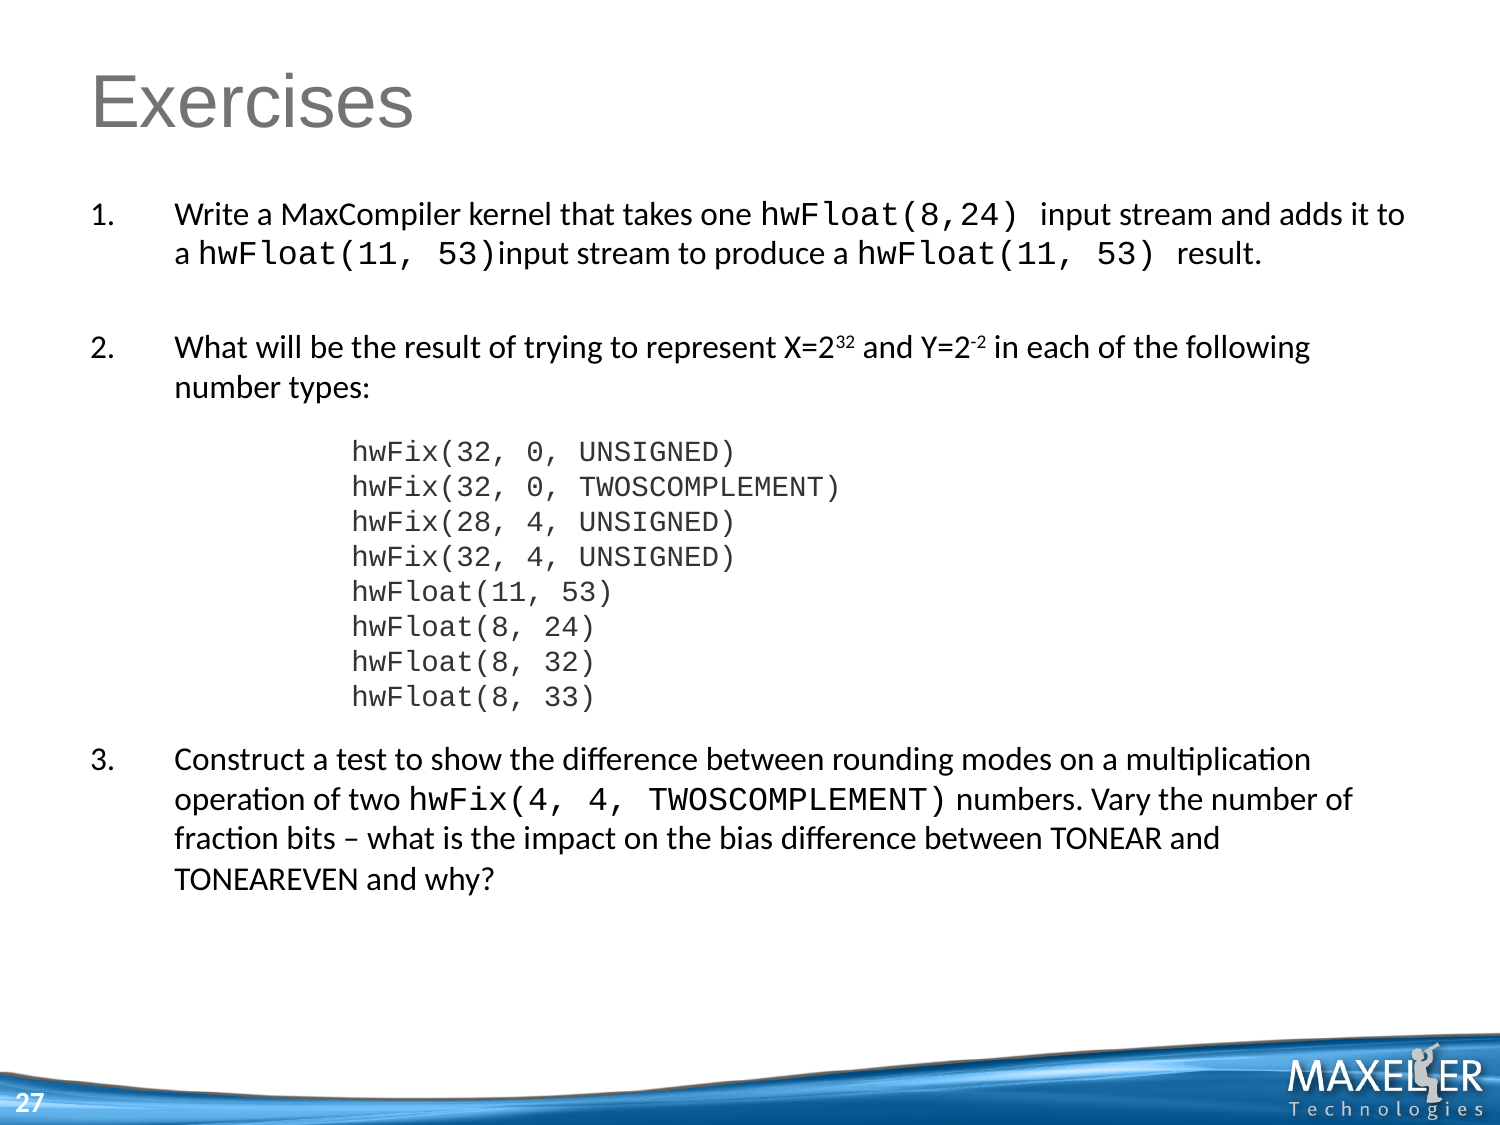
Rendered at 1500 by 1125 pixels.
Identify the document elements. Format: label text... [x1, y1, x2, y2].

text_box hwFix(32, 0, UNSIGNED) hwFix(32, 0, TWOSCOMPLEMENT) hwFix(28, 4, UNSIGNED) hwFix(32, 4, UNSIGNED) hwFloat(11, 53) hwFloat(8, 24) hwFloat(8, 32) hwFloat(8, 33) [336, 425, 1202, 720]
picture [0, 1023, 1500, 1125]
title Exercises [75, 45, 1424, 209]
list Write a MaxCompiler kernel that takes one hwFloat(8,24) input stream and adds it to a hwFloat(11, 53)input stream to produce a hwFloat(11, 53) result. What will be the result of trying to represent X=232 and Y=2-2 in each of the following number types: Construct a test to show the difference between rounding modes on a multiplication operation of two hwFix(4, 4, TWOSCOMPLEMENT) numbers. Vary the number of fraction bits – what is the impact on the bias difference between TONEAR and TONEAREVEN and why? [75, 184, 1425, 1005]
slide_number 27 [0, 1075, 350, 1125]
